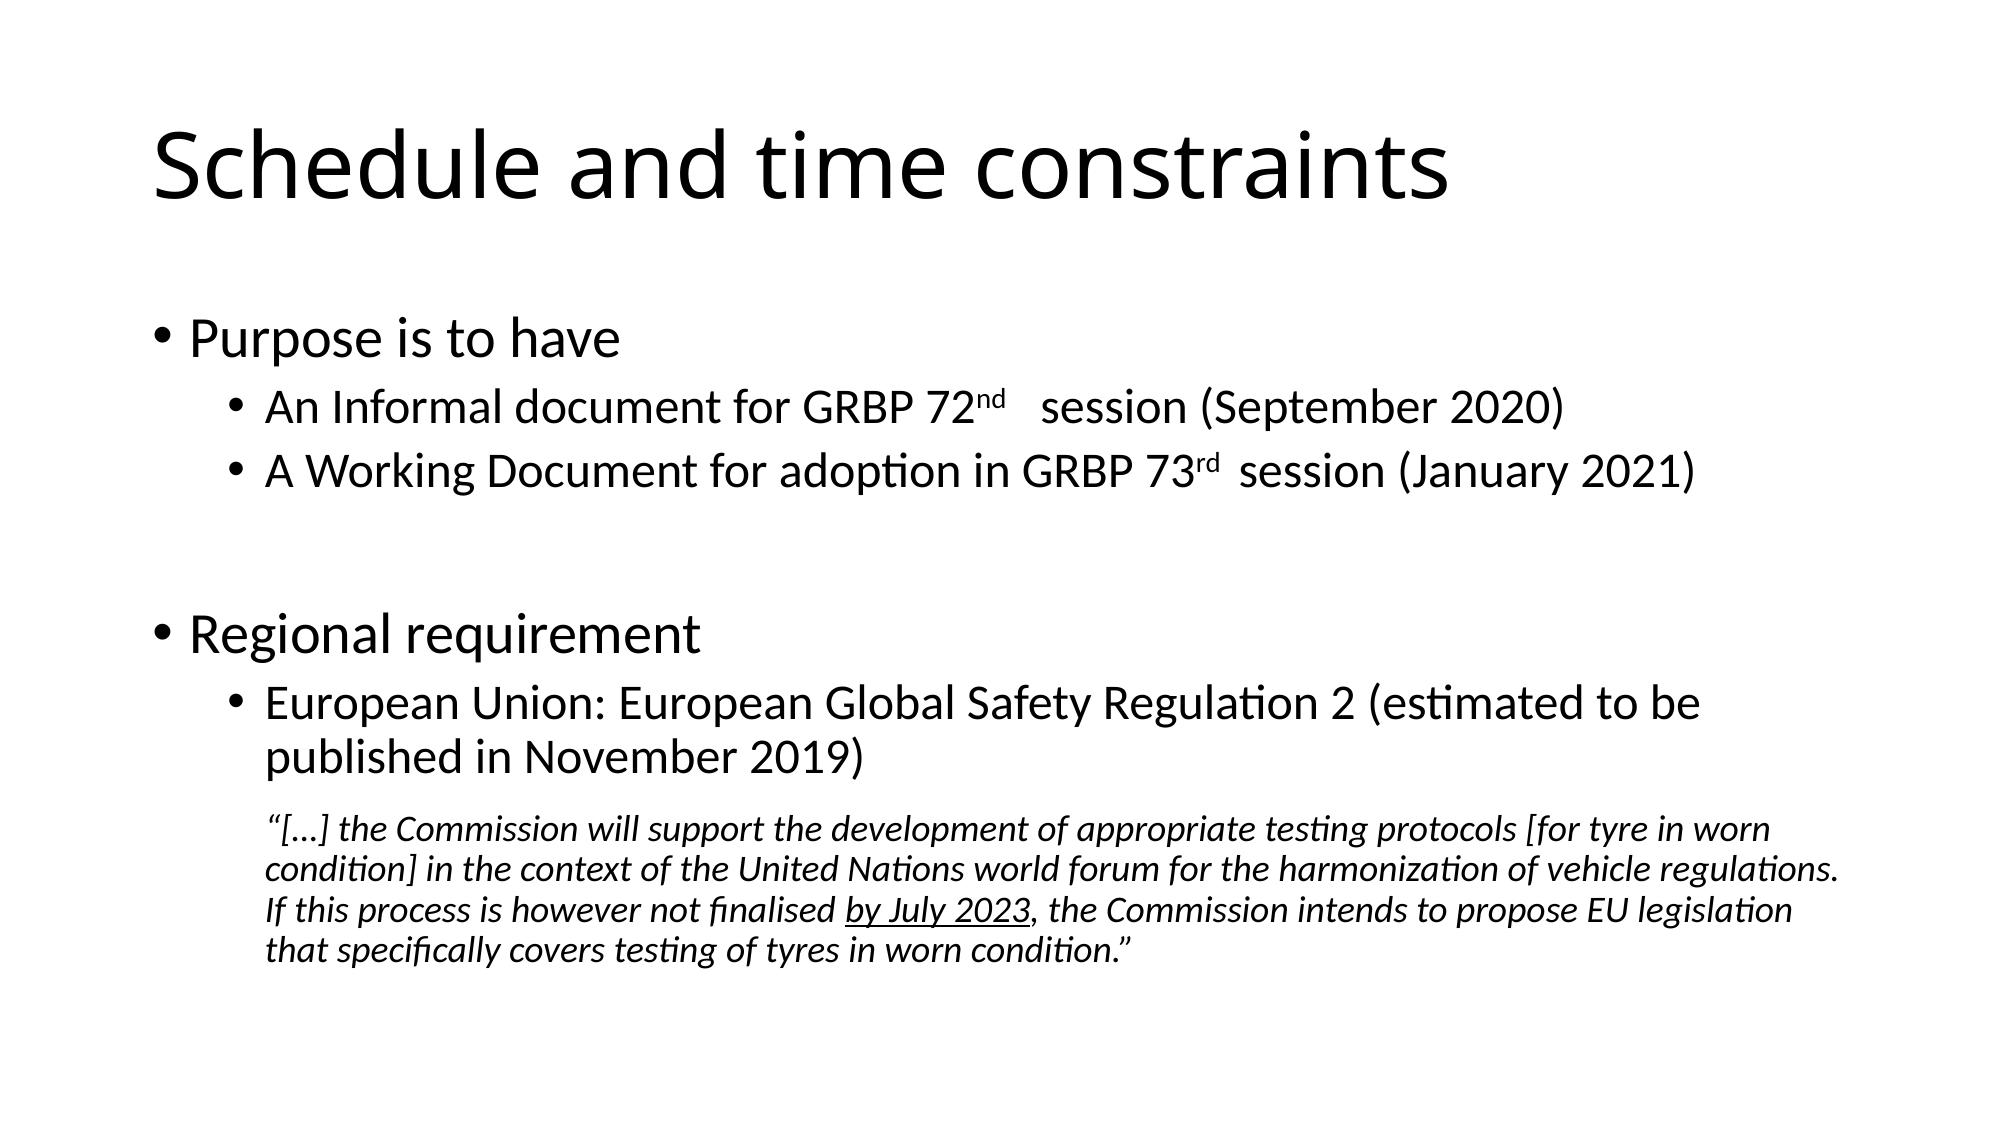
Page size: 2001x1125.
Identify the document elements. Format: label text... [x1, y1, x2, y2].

list Purpose is to have An Informal document for GRBP 72nd session (September 2020) A Working Document for adoption in GRBP 73rd session (January 2021) Regional requirement European Union: European Global Safety Regulation 2 (estimated to be published in November 2019) “[…] the Commission will support the development of appropriate testing protocols [for tyre in worn condition] in the context of the United Nations world forum for the harmonization of vehicle regulations. If this process is however not finalised by July 2023, the Commission intends to propose EU legislation that specifically covers testing of tyres in worn condition.” [137, 299, 1863, 1014]
title Schedule and time constraints [137, 59, 1863, 278]
